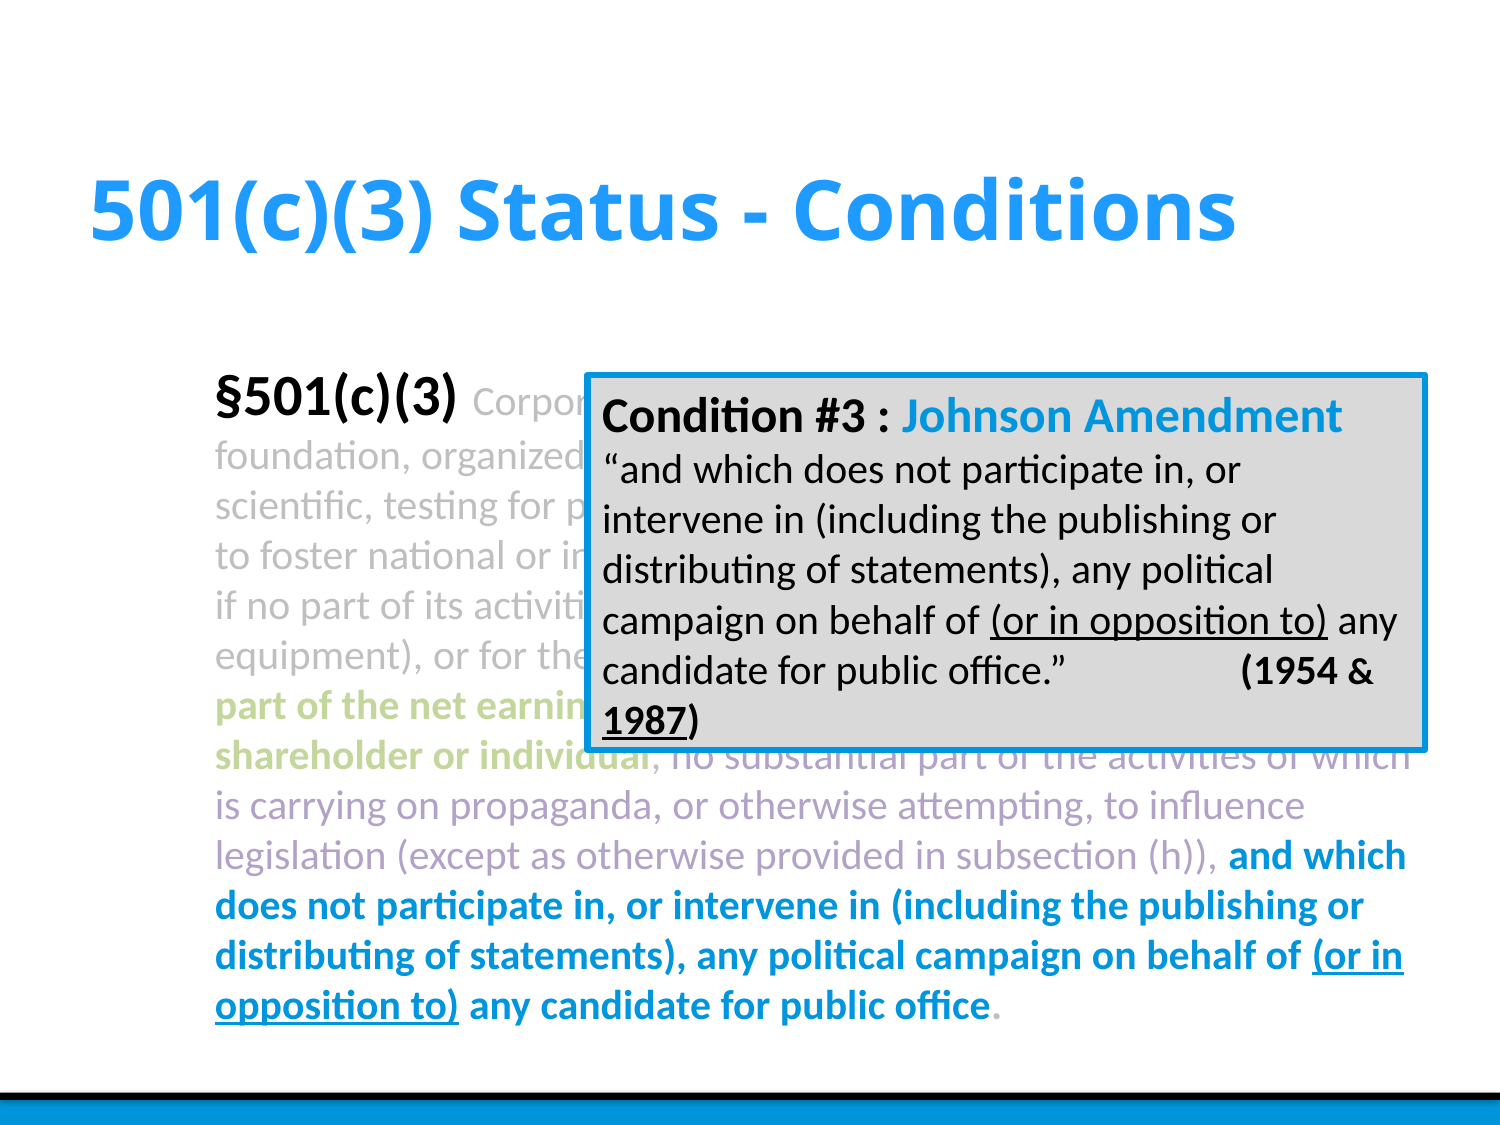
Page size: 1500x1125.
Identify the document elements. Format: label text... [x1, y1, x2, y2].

title 501(c)(3) Status - Conditions [75, 149, 1425, 300]
text_box §501(c)(3) Corporations, and any community chest, fund, or foundation, organized and operated exclusively for religious, charitable, scientific, testing for public safety, literary, or educational purposes, or to foster national or international amateur sports competition (but only if no part of its activities involve the provision of athletic facilities or equipment), or for the prevention of cruelty to children or animals, no part of the net earnings of which inures to the benefit of any private shareholder or individual, no substantial part of the activities of which is carrying on propaganda, or otherwise attempting, to influence legislation (except as otherwise provided in subsection (h)), and which does not participate in, or intervene in (including the publishing or distributing of statements), any political campaign on behalf of (or in opposition to) any candidate for public office. [200, 350, 1450, 1035]
text_box Condition #3 : Johnson Amendment “and which does not participate in, or intervene in (including the publishing or distributing of statements), any political campaign on behalf of (or in opposition to) any candidate for public office.” (1954 & 1987) [587, 374, 1425, 750]
